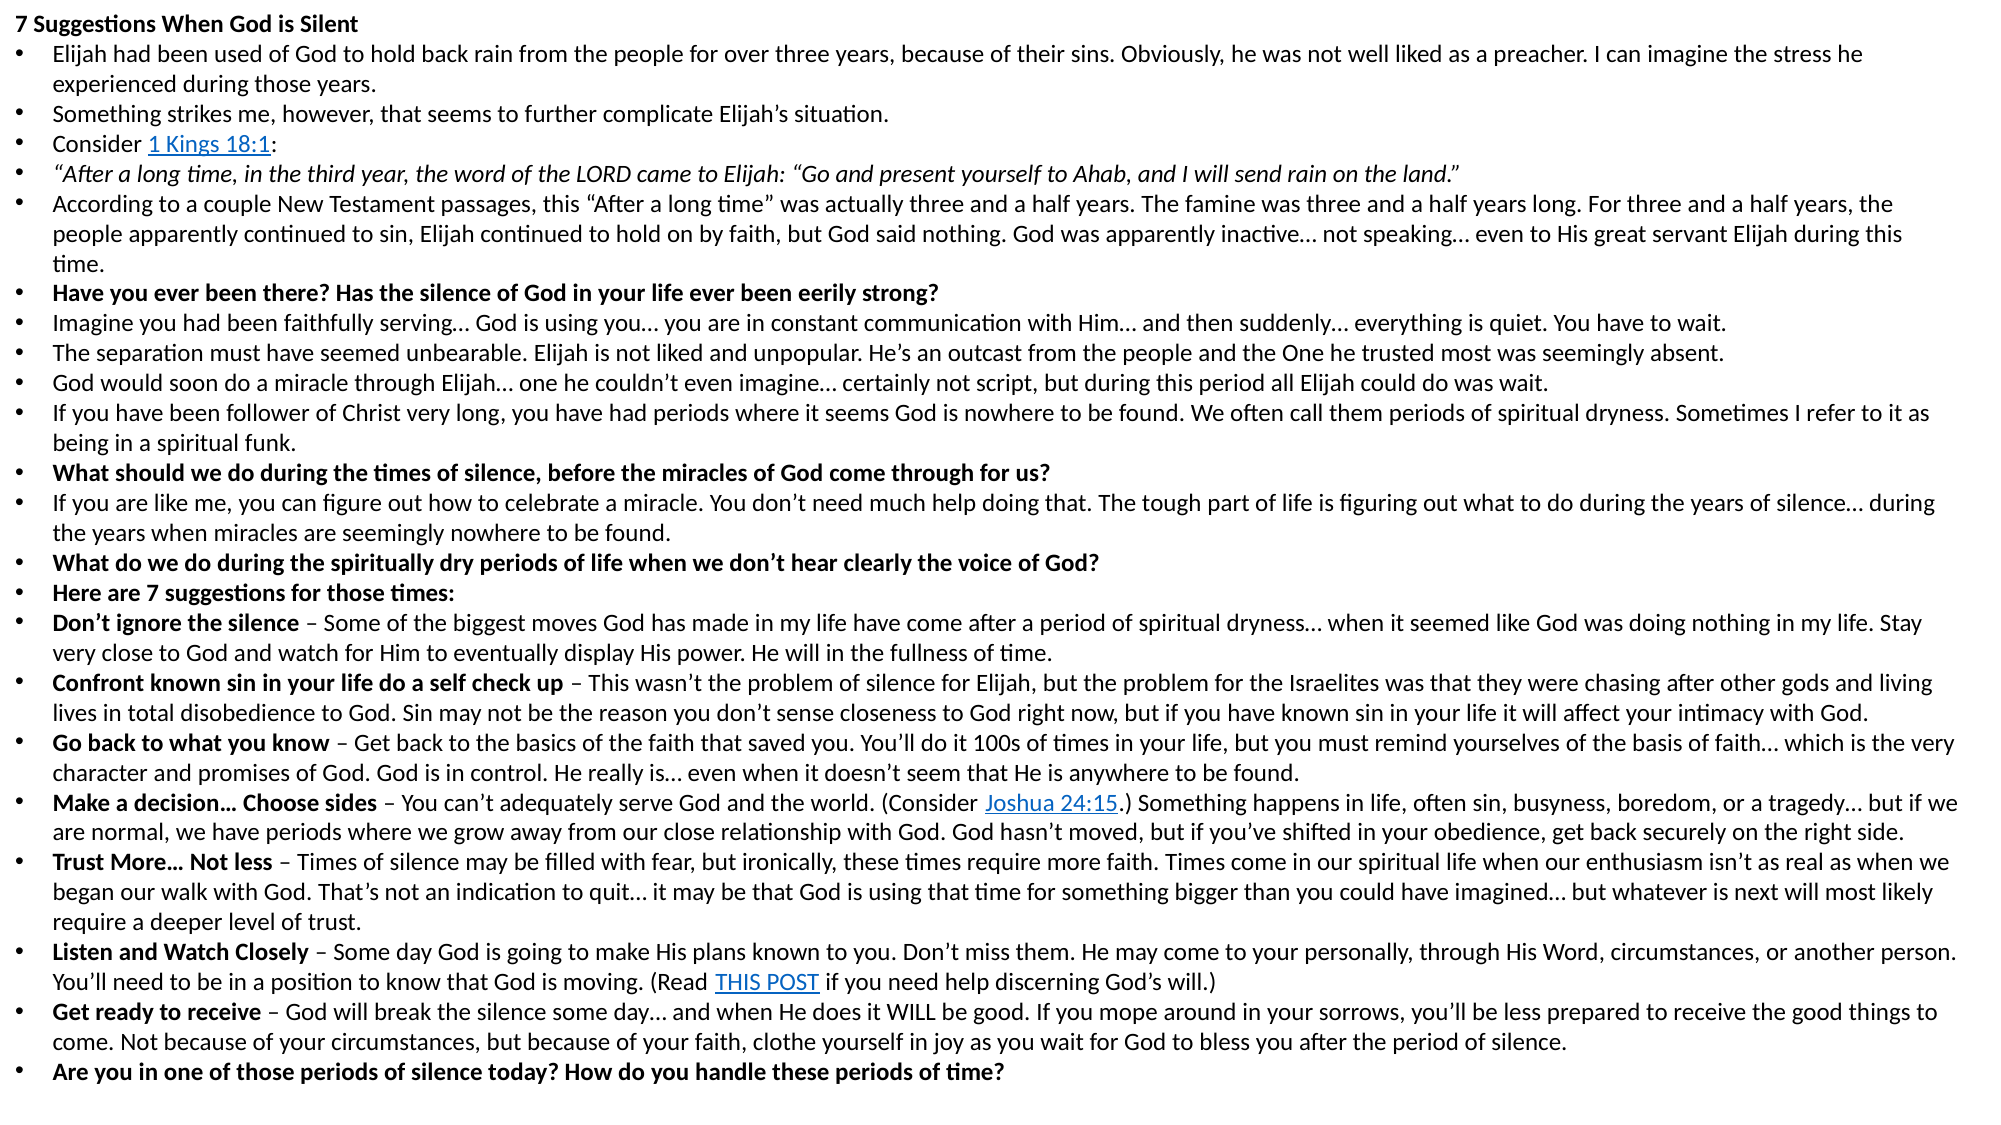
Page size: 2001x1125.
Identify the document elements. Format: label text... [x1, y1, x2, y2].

list 7 Suggestions When God is Silent Elijah had been used of God to hold back rain from the people for over three years, because of their sins. Obviously, he was not well liked as a preacher. I can imagine the stress he experienced during those years. Something strikes me, however, that seems to further complicate Elijah’s situation. Consider 1 Kings 18:1: “After a long time, in the third year, the word of the LORD came to Elijah: “Go and present yourself to Ahab, and I will send rain on the land.” According to a couple New Testament passages, this “After a long time” was actually three and a half years. The famine was three and a half years long. For three and a half years, the people apparently continued to sin, Elijah continued to hold on by faith, but God said nothing. God was apparently inactive… not speaking… even to His great servant Elijah during this time. Have you ever been there? Has the silence of God in your life ever been eerily strong? Imagine you had been faithfully serving… God is using you… you are in constant communication with Him… and then suddenly… everything is quiet. You have to wait. The separation must have seemed unbearable. Elijah is not liked and unpopular. He’s an outcast from the people and the One he trusted most was seemingly absent. God would soon do a miracle through Elijah… one he couldn’t even imagine… certainly not script, but during this period all Elijah could do was wait. If you have been follower of Christ very long, you have had periods where it seems God is nowhere to be found. We often call them periods of spiritual dryness. Sometimes I refer to it as being in a spiritual funk. What should we do during the times of silence, before the miracles of God come through for us? If you are like me, you can figure out how to celebrate a miracle. You don’t need much help doing that. The tough part of life is figuring out what to do during the years of silence… during the years when miracles are seemingly nowhere to be found. What do we do during the spiritually dry periods of life when we don’t hear clearly the voice of God? Here are 7 suggestions for those times: Don’t ignore the silence – Some of the biggest moves God has made in my life have come after a period of spiritual dryness… when it seemed like God was doing nothing in my life. Stay very close to God and watch for Him to eventually display His power. He will in the fullness of time. Confront known sin in your life do a self check up – This wasn’t the problem of silence for Elijah, but the problem for the Israelites was that they were chasing after other gods and living lives in total disobedience to God. Sin may not be the reason you don’t sense closeness to God right now, but if you have known sin in your life it will affect your intimacy with God. Go back to what you know – Get back to the basics of the faith that saved you. You’ll do it 100s of times in your life, but you must remind yourselves of the basis of faith… which is the very character and promises of God. God is in control. He really is… even when it doesn’t seem that He is anywhere to be found. Make a decision… Choose sides – You can’t adequately serve God and the world. (Consider Joshua 24:15.) Something happens in life, often sin, busyness, boredom, or a tragedy… but if we are normal, we have periods where we grow away from our close relationship with God. God hasn’t moved, but if you’ve shifted in your obedience, get back securely on the right side. Trust More… Not less – Times of silence may be filled with fear, but ironically, these times require more faith. Times come in our spiritual life when our enthusiasm isn’t as real as when we began our walk with God. That’s not an indication to quit… it may be that God is using that time for something bigger than you could have imagined… but whatever is next will most likely require a deeper level of trust. Listen and Watch Closely – Some day God is going to make His plans known to you. Don’t miss them. He may come to your personally, through His Word, circumstances, or another person. You’ll need to be in a position to know that God is moving. (Read THIS POST if you need help discerning God’s will.) Get ready to receive – God will break the silence some day… and when He does it WILL be good. If you mope around in your sorrows, you’ll be less prepared to receive the good things to come. Not because of your circumstances, but because of your faith, clothe yourself in joy as you wait for God to bless you after the period of silence. Are you in one of those periods of silence today? How do you handle these periods of time? [0, 0, 1978, 1110]
